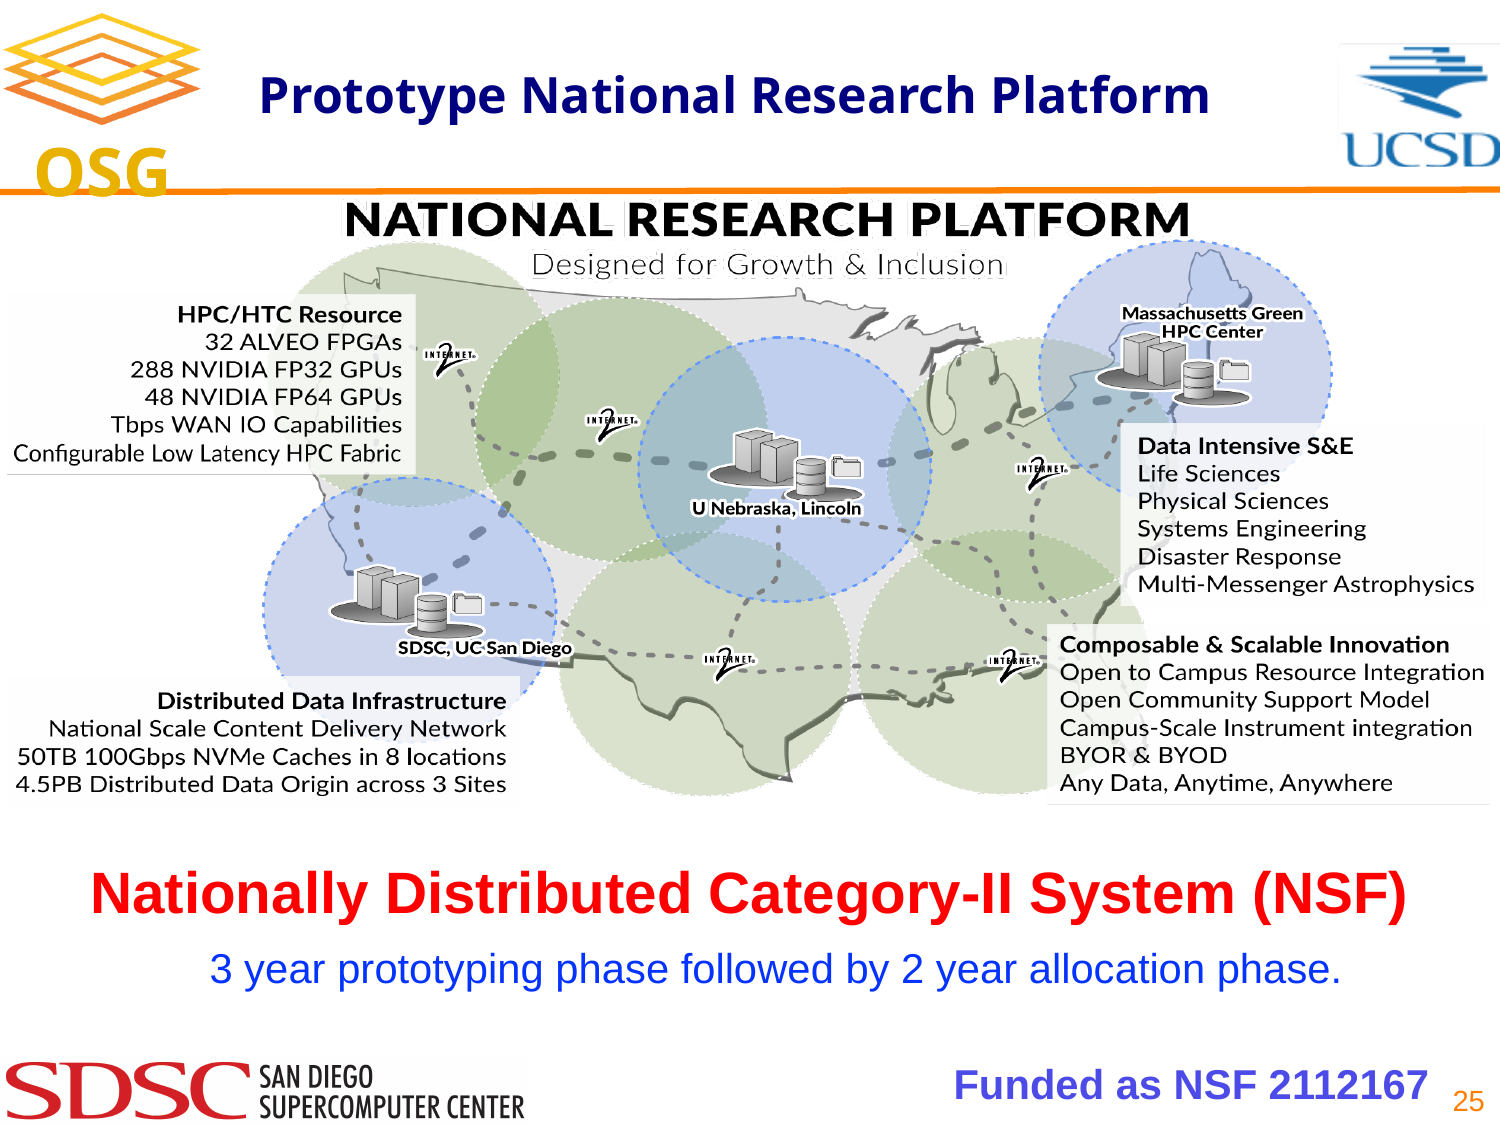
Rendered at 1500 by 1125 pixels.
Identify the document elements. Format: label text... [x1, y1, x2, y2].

slide_number 25 [1430, 1049, 1500, 1125]
picture [0, 1, 123, 138]
text_box Nationally Distributed Category-II System (NSF) [0, 848, 1500, 933]
text_box Funded as NSF 2112167 [938, 1050, 1445, 1115]
text_box 3 year prototyping phase followed by 2 year allocation phase. [194, 934, 1358, 999]
picture [6, 197, 1490, 808]
title Prototype National Research Platform [123, 0, 1347, 188]
picture [0, 1056, 530, 1125]
